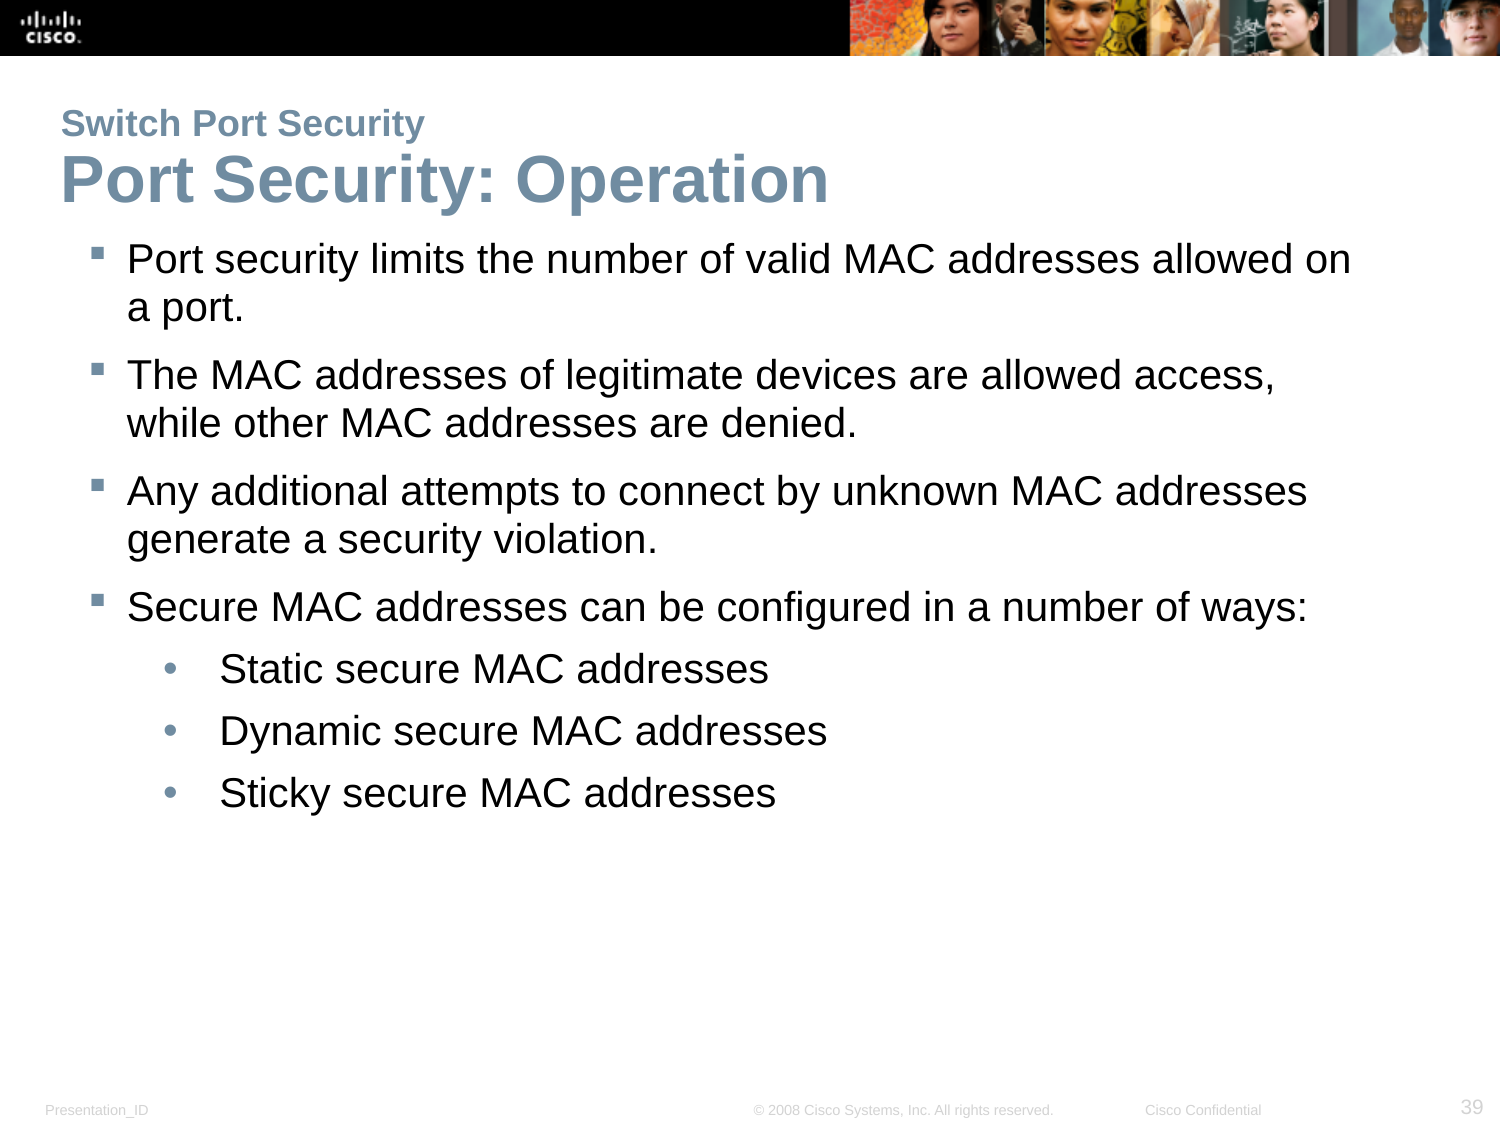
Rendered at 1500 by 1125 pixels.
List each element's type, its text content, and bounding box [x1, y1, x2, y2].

title Switch Port Security Port Security: Operation [47, 85, 1384, 224]
list [83, 230, 1387, 1032]
picture [0, 0, 1500, 56]
text_box Port security limits the number of valid MAC addresses allowed on a port. The MAC addresses of legitimate devices are allowed access, while other MAC addresses are denied. Any additional attempts to connect by unknown MAC addresses generate a security violation. Secure MAC addresses can be configured in a number of ways: Static secure MAC addresses Dynamic secure MAC addresses Sticky secure MAC addresses [74, 229, 1378, 1030]
